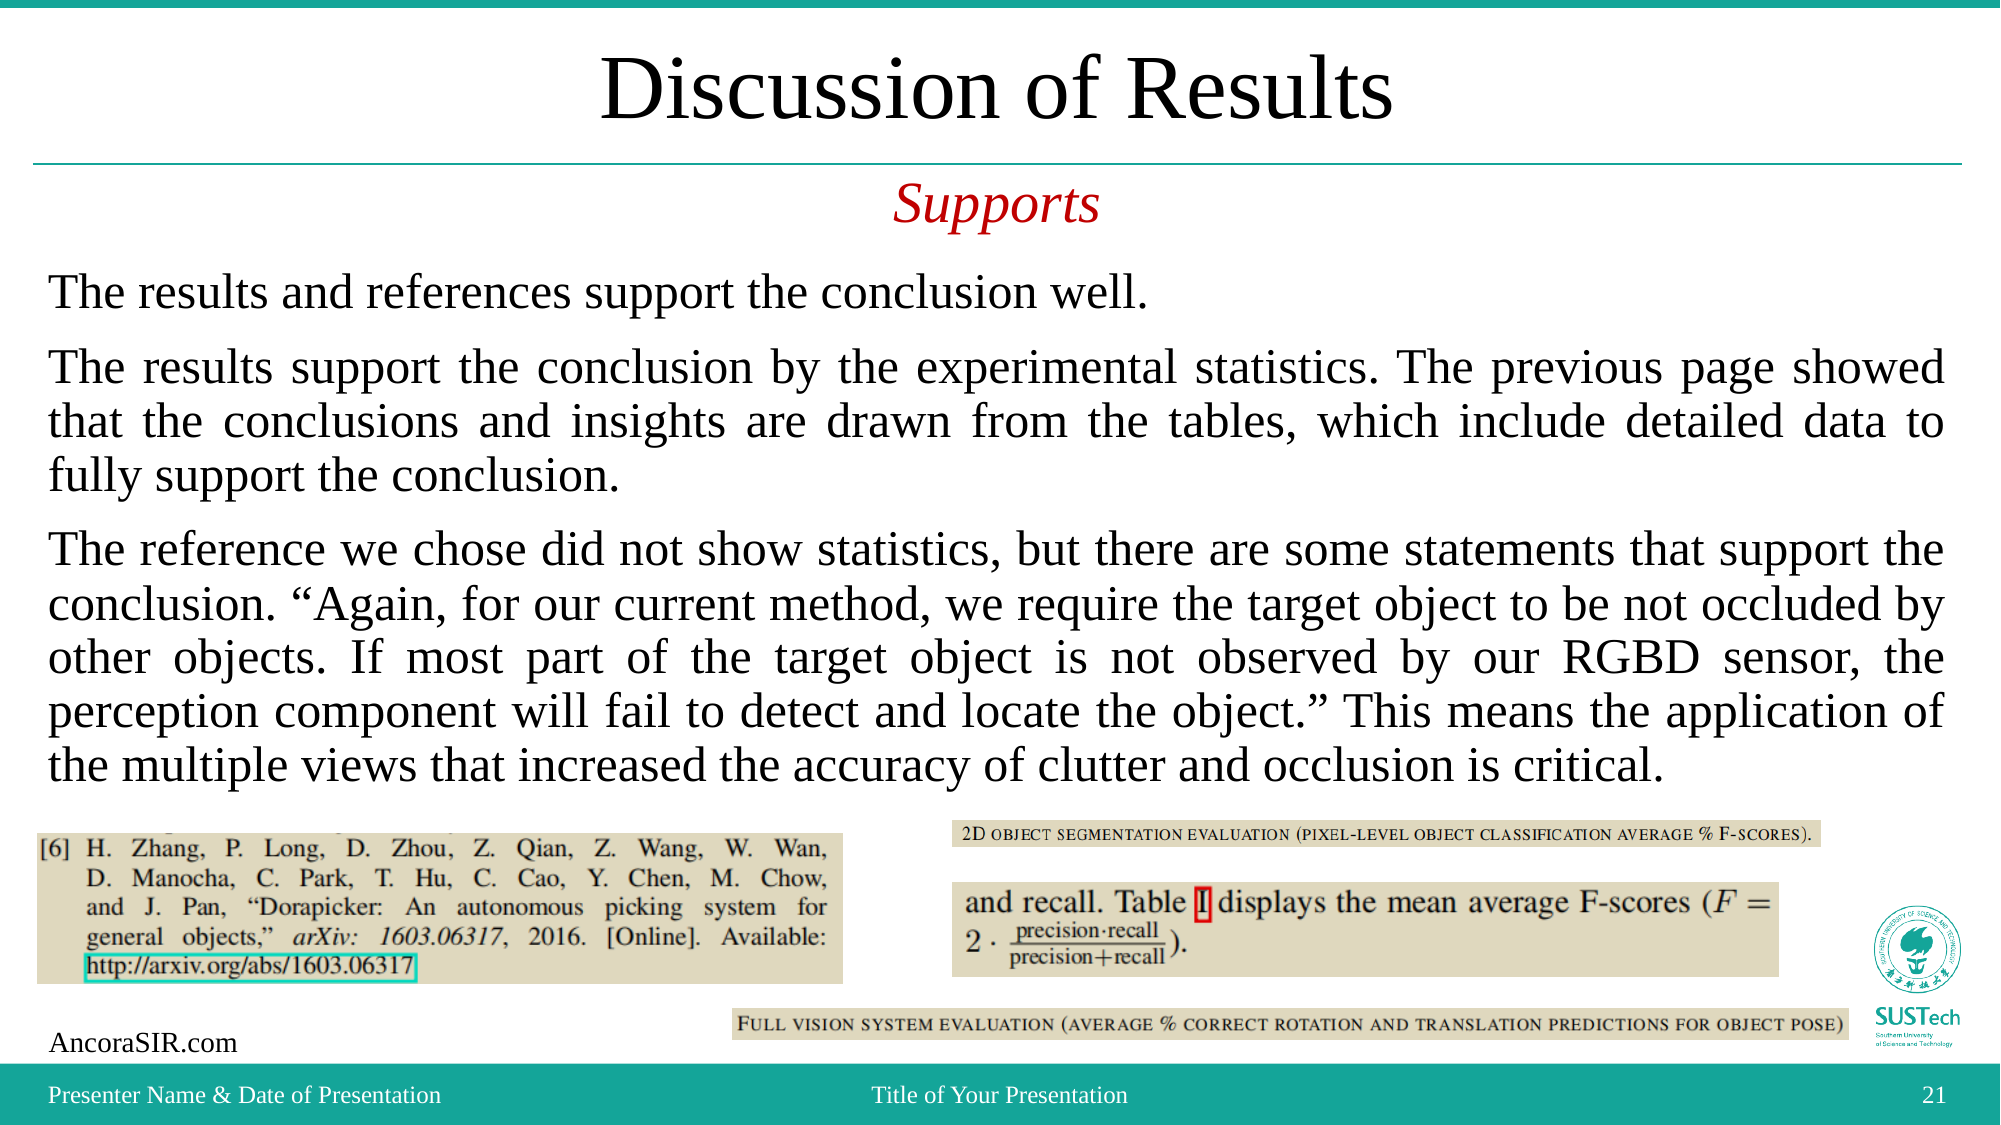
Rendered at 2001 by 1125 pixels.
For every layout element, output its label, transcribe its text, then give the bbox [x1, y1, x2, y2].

picture [732, 1008, 1849, 1040]
list The results and references support the conclusion well. The results support the conclusion by the experimental statistics. The previous page showed that the conclusions and insights are drawn from the tables, which include detailed data to fully support the conclusion. The reference we chose did not show statistics, but there are some statements that support the conclusion. “Again, for our current method, we require the target object to be not occluded by other objects. If most part of the target object is not observed by our RGBD sensor, the perception component will fail to detect and locate the object.” This means the application of the multiple views that increased the accuracy of clutter and occlusion is critical. [32, 257, 1962, 1055]
picture [952, 820, 1821, 847]
picture [952, 882, 1779, 977]
footer Title of Your Presentation [761, 1063, 1238, 1124]
list Supports [32, 164, 1963, 249]
picture [37, 833, 843, 984]
slide_number Presenter Name & Date of Presentation [32, 1063, 761, 1124]
slide_number 21 [1238, 1063, 1962, 1124]
title Discussion of Results [32, 12, 1962, 164]
